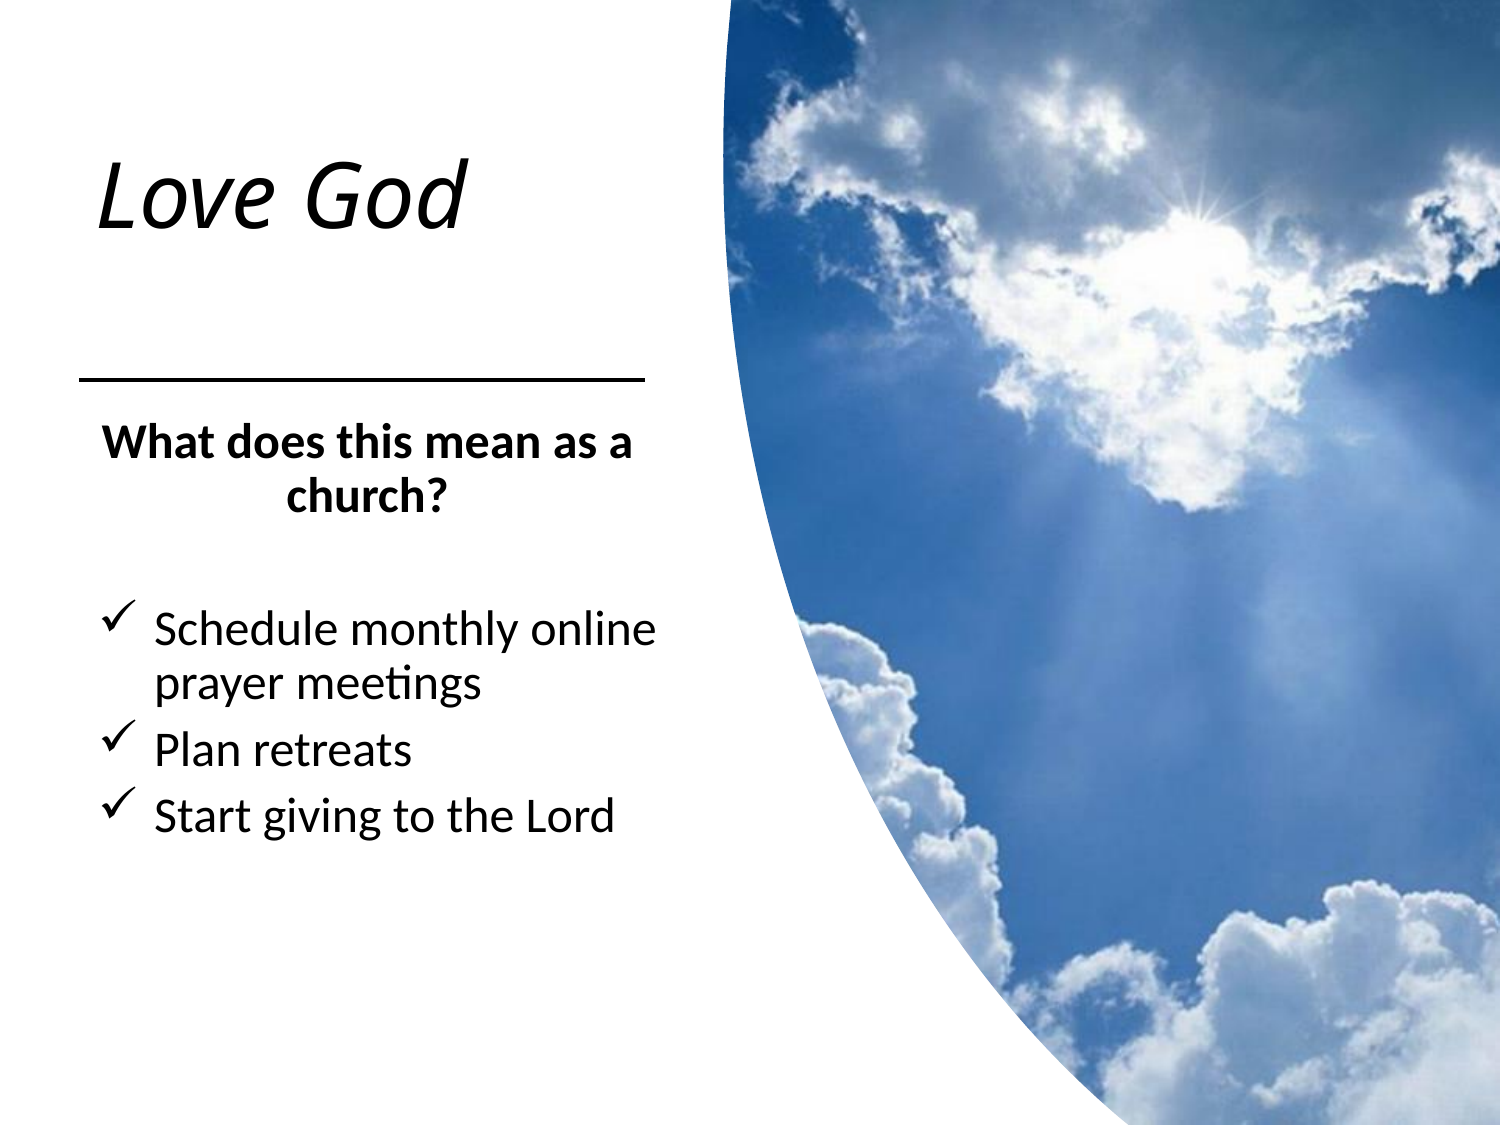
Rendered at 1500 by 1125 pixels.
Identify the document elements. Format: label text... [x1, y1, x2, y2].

picture [723, 0, 1500, 1125]
text_box Love God [80, 59, 711, 338]
text_box What does this mean as a church? Schedule monthly online prayer meetings Plan retreats Start giving to the Lord [45, 408, 690, 976]
